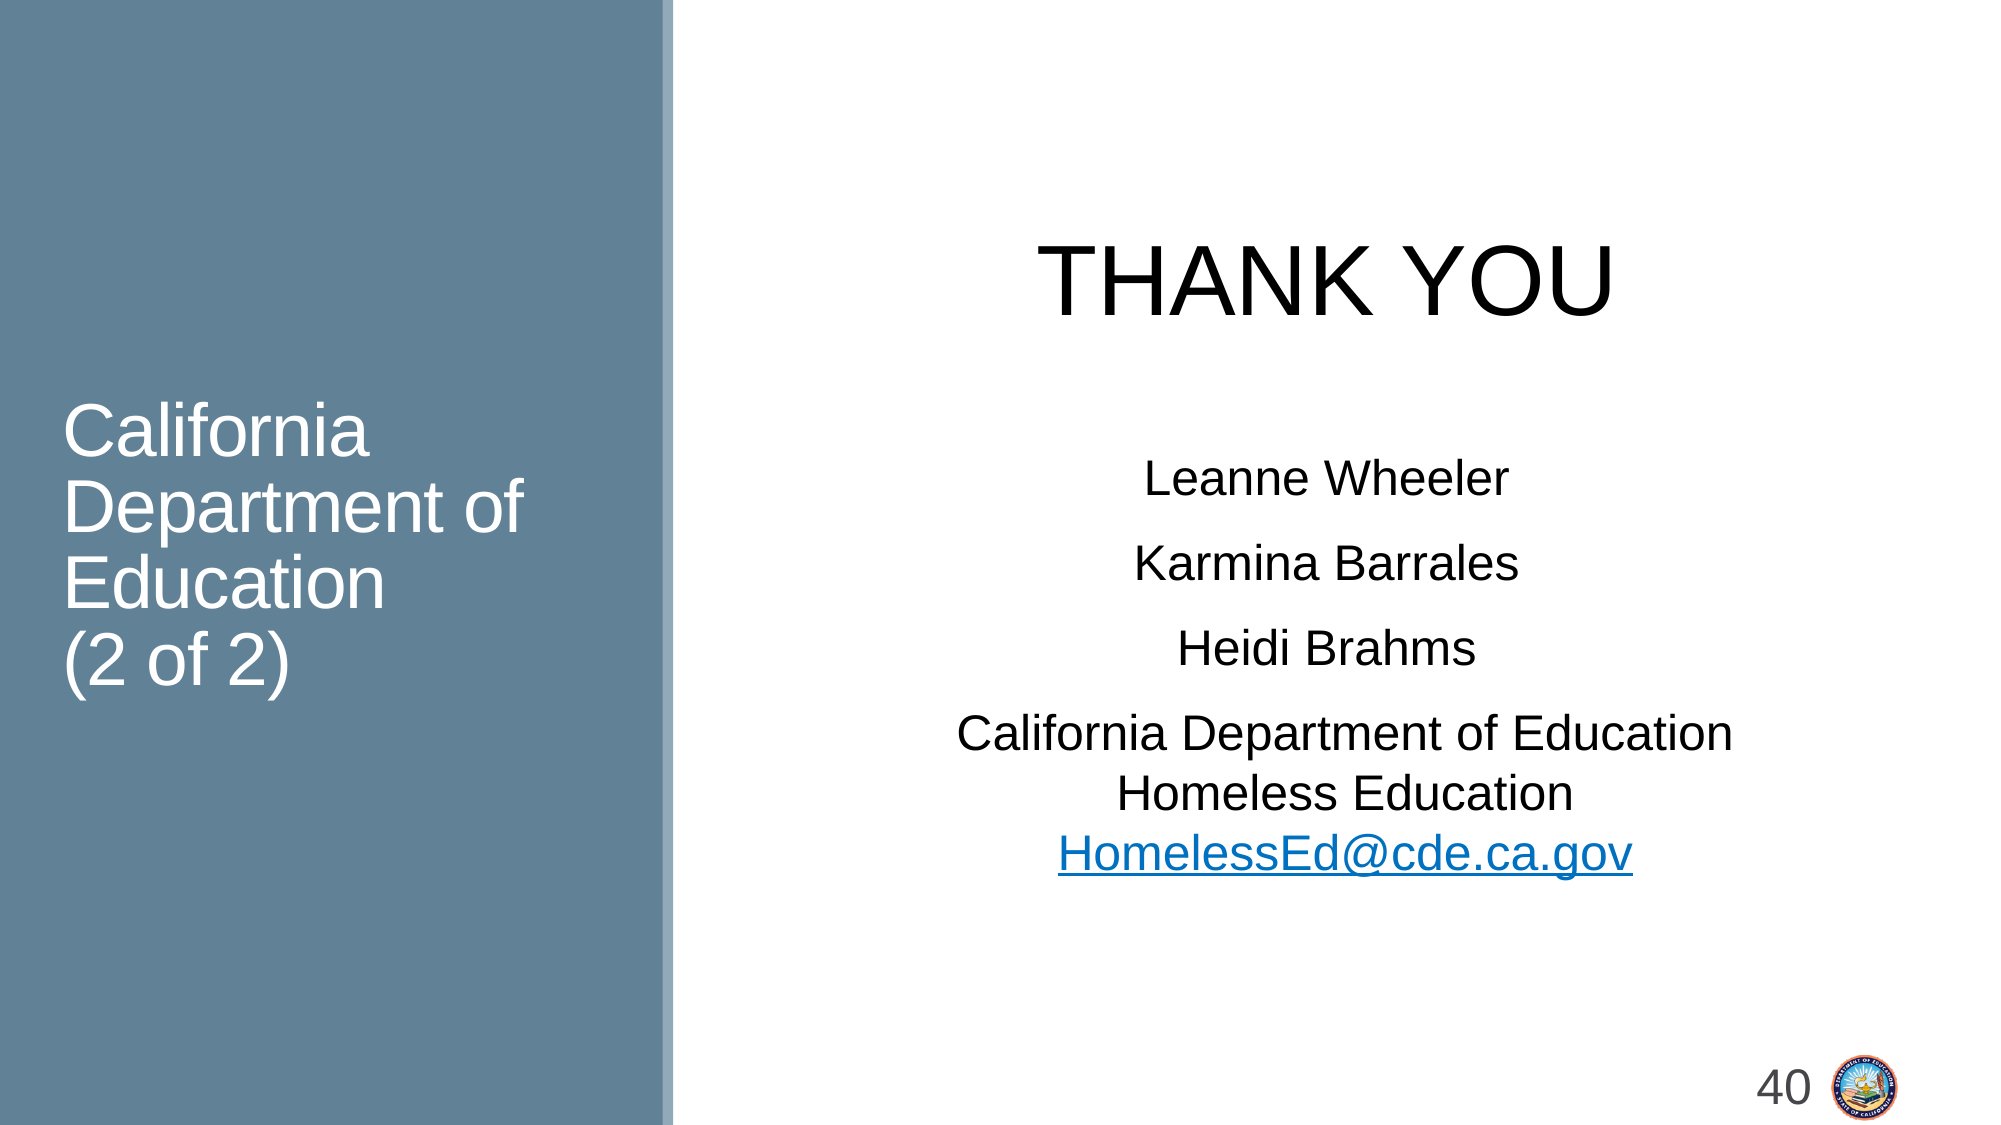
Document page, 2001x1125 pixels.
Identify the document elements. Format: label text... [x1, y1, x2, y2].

title California Department of Education (2 of 2) [47, 342, 623, 754]
picture [1831, 1055, 1899, 1122]
slide_number 40 [1611, 1054, 1827, 1115]
list THANK YOU Leanne Wheeler Karmina Barrales Heidi Brahms California Department of Education Homeless Education HomelessEd@cde.ca.gov [700, 61, 1953, 1035]
